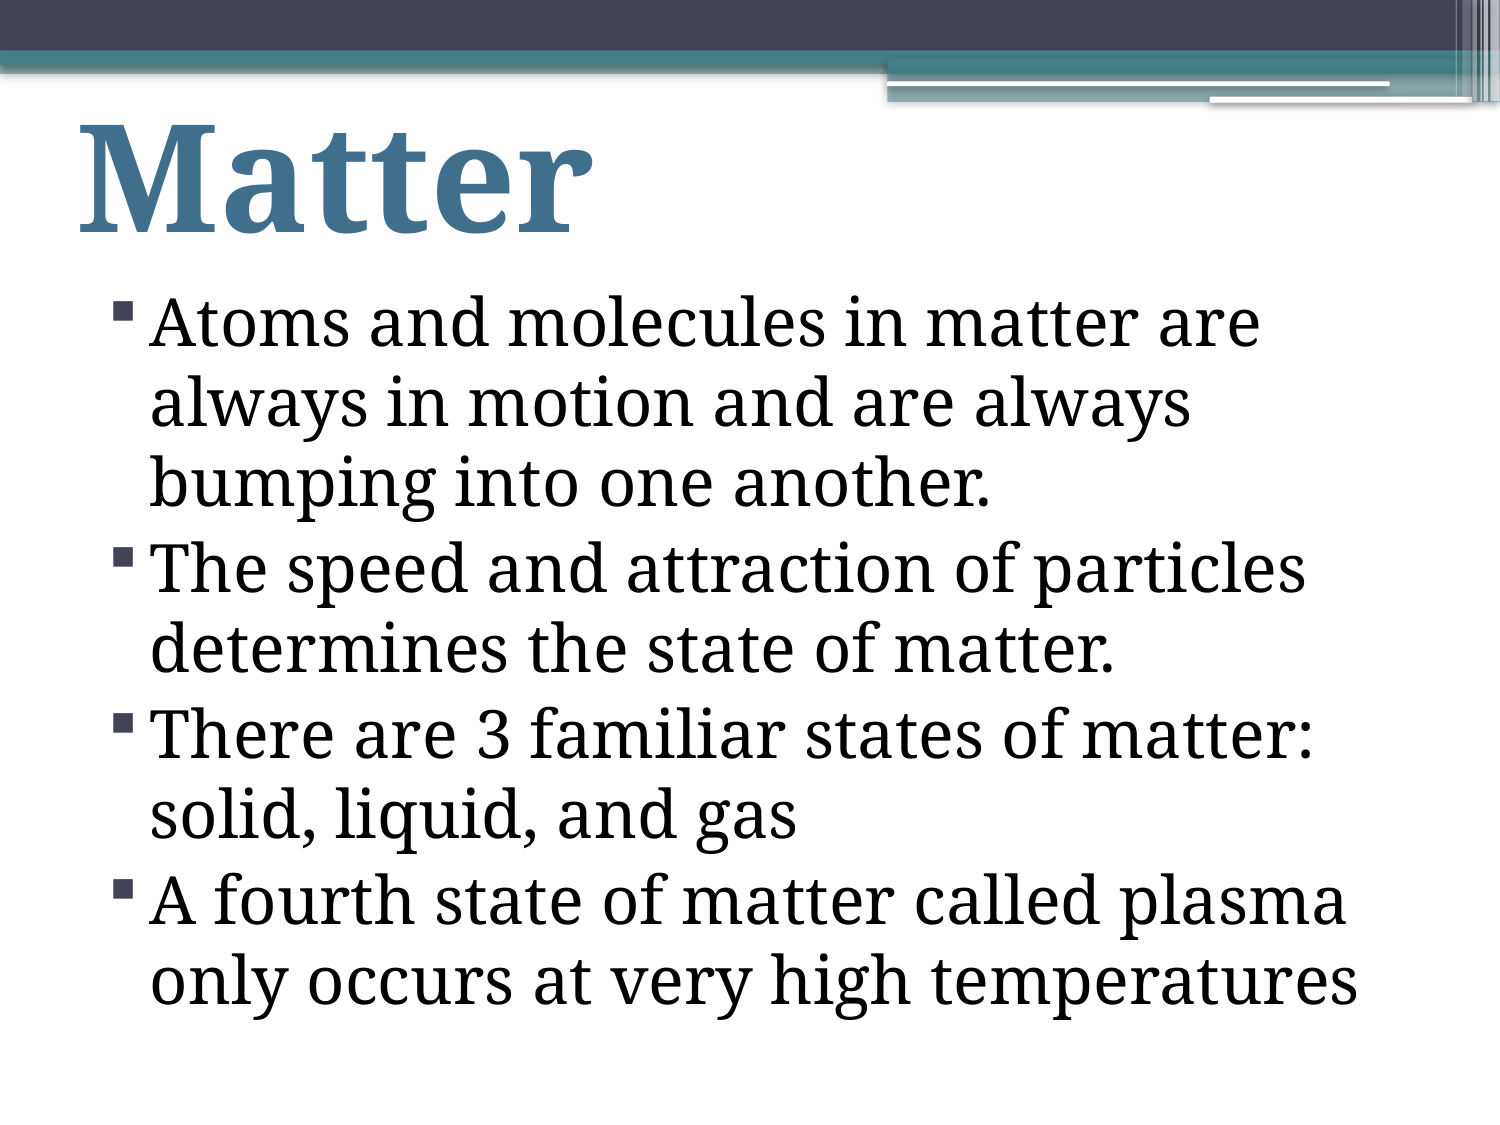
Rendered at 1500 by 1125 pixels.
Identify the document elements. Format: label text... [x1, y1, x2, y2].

list Atoms and molecules in matter are always in motion and are always bumping into one another. The speed and attraction of particles determines the state of matter. There are 3 familiar states of matter: solid, liquid, and gas A fourth state of matter called plasma only occurs at very high temperatures [75, 271, 1425, 1038]
text_box Matter [61, 74, 610, 270]
